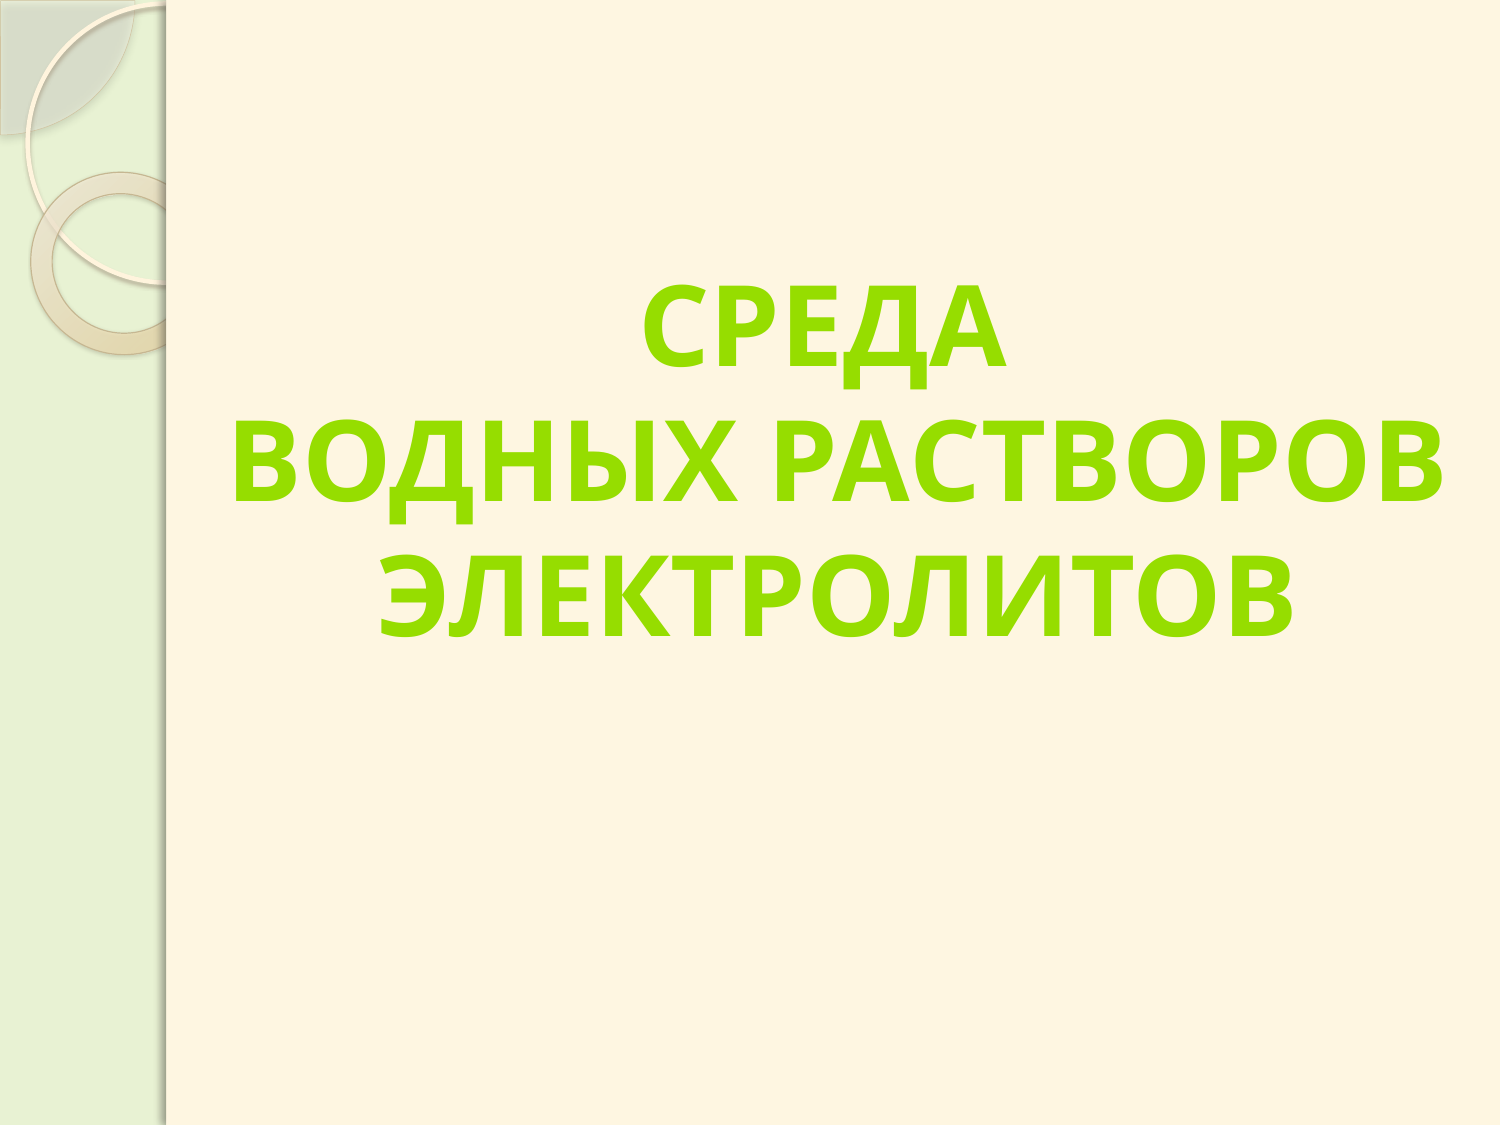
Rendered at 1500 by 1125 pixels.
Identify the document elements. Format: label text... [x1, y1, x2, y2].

text_box Среда водных растворов электролитов [182, 246, 1464, 666]
